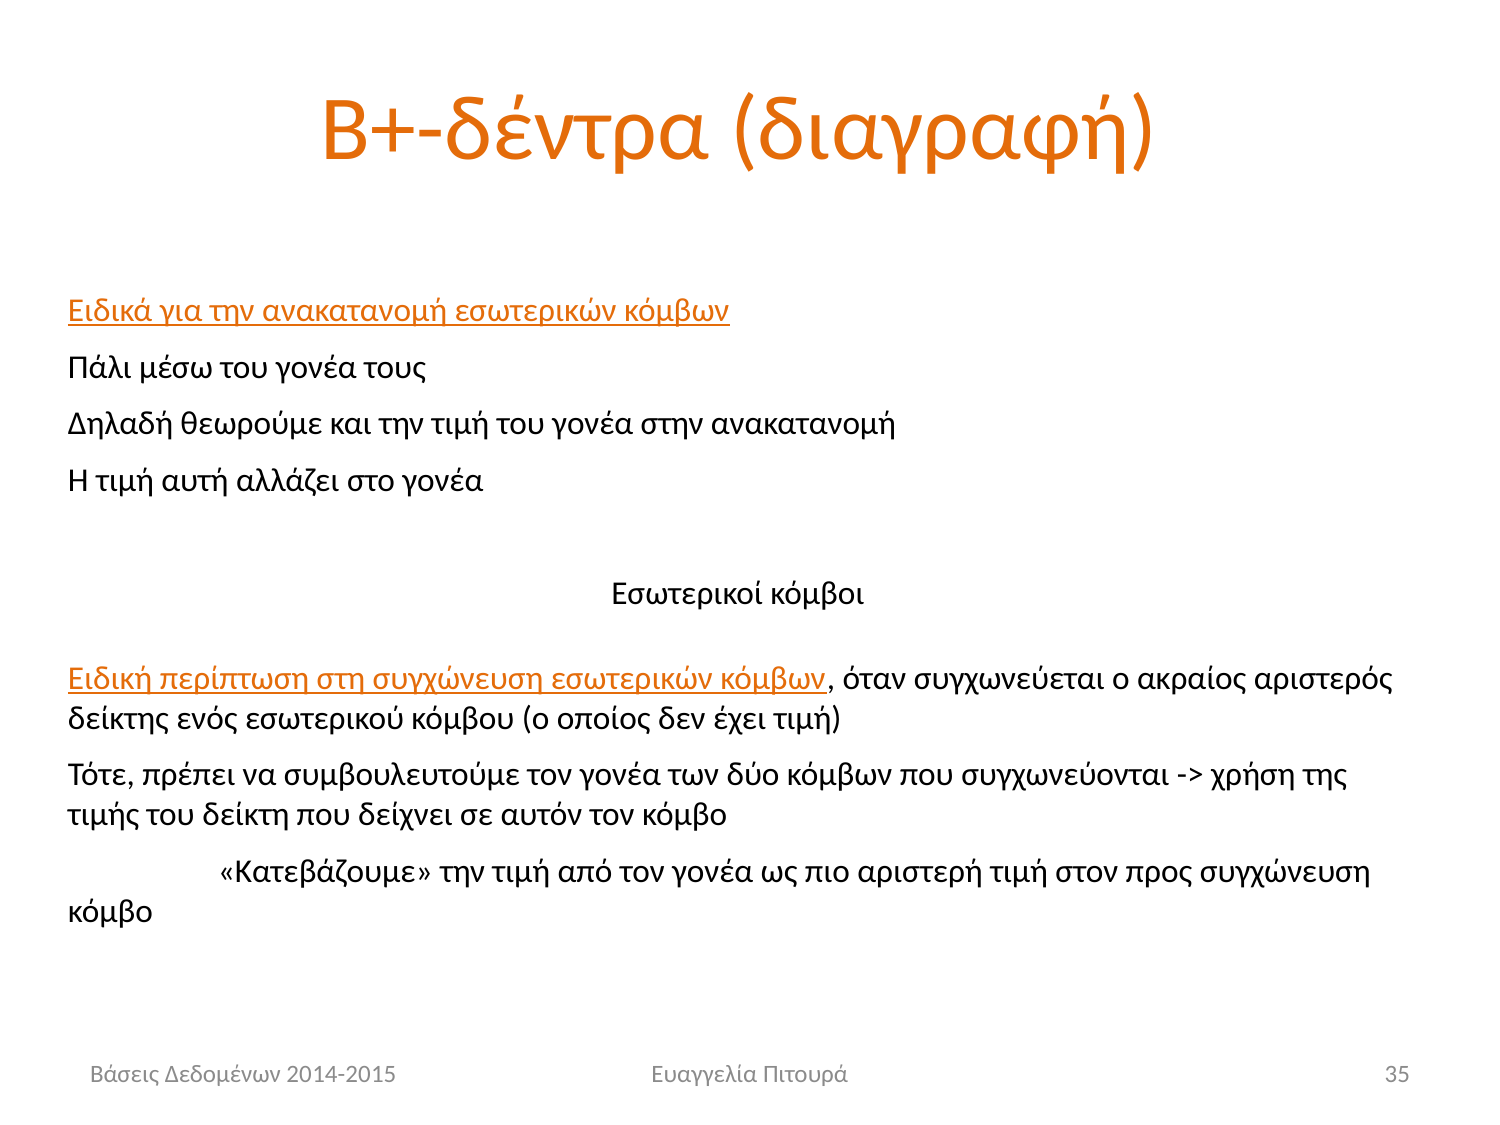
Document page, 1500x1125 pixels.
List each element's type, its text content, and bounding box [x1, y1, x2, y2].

slide_number 35 [1074, 1042, 1425, 1103]
text_box Ειδικά για την ανακατανομή εσωτερικών κόμβων Πάλι μέσω του γονέα τους Δηλαδή θεωρούμε και την τιμή του γονέα στην ανακατανομή Η τιμή αυτή αλλάζει στο γονέα Εσωτερικοί κόμβοι Ειδική περίπτωση στη συγχώνευση εσωτερικών κόμβων, όταν συγχωνεύεται ο ακραίος αριστερός δείκτης ενός εσωτερικού κόμβου (ο οποίος δεν έχει τιμή) Τότε, πρέπει να συμβουλευτούμε τον γονέα των δύο κόμβων που συγχωνεύονται -> χρήση της τιμής του δείκτη που δείχνει σε αυτόν τον κόμβο «Κατεβάζουμε» την τιμή από τον γονέα ως πιο αριστερή τιμή στον προς συγχώνευση κόμβο [53, 280, 1424, 937]
title Β+-δέντρα (διαγραφή) [64, 29, 1415, 217]
slide_number Βάσεις Δεδομένων 2014-2015 [75, 1042, 425, 1103]
footer Ευαγγελία Πιτουρά [512, 1042, 988, 1103]
